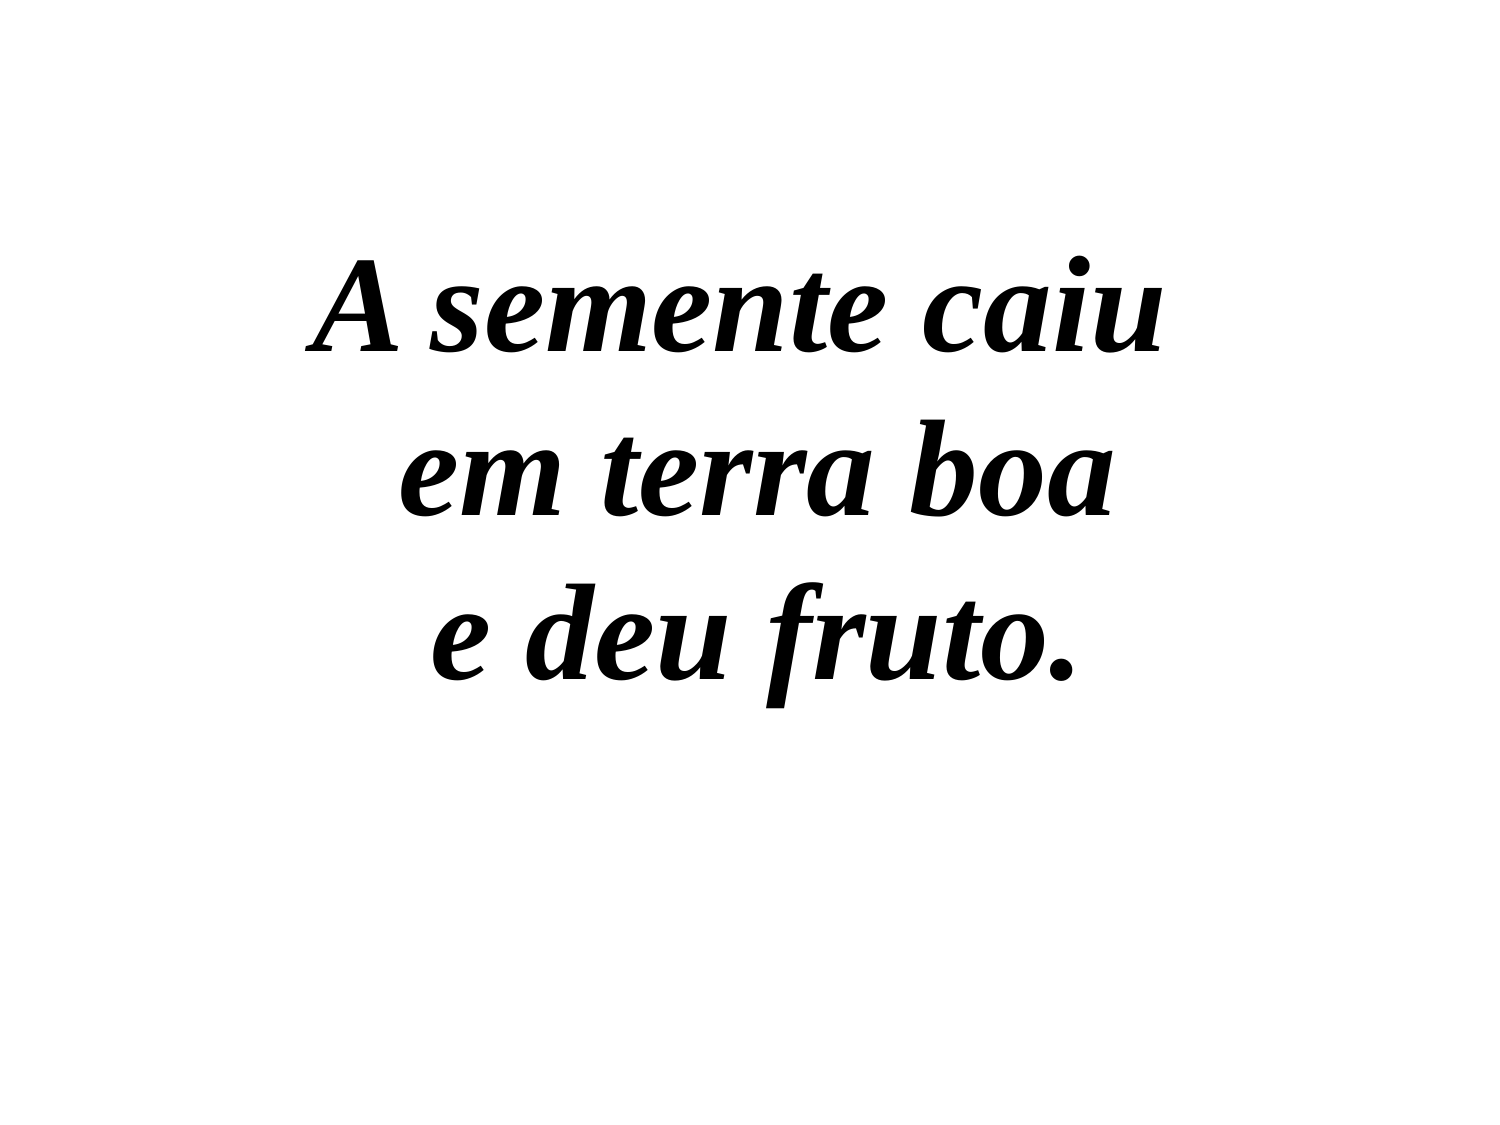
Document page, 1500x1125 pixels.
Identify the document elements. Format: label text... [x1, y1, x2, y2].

list A semente caiu em terra boa e deu fruto. [83, 53, 1397, 1038]
